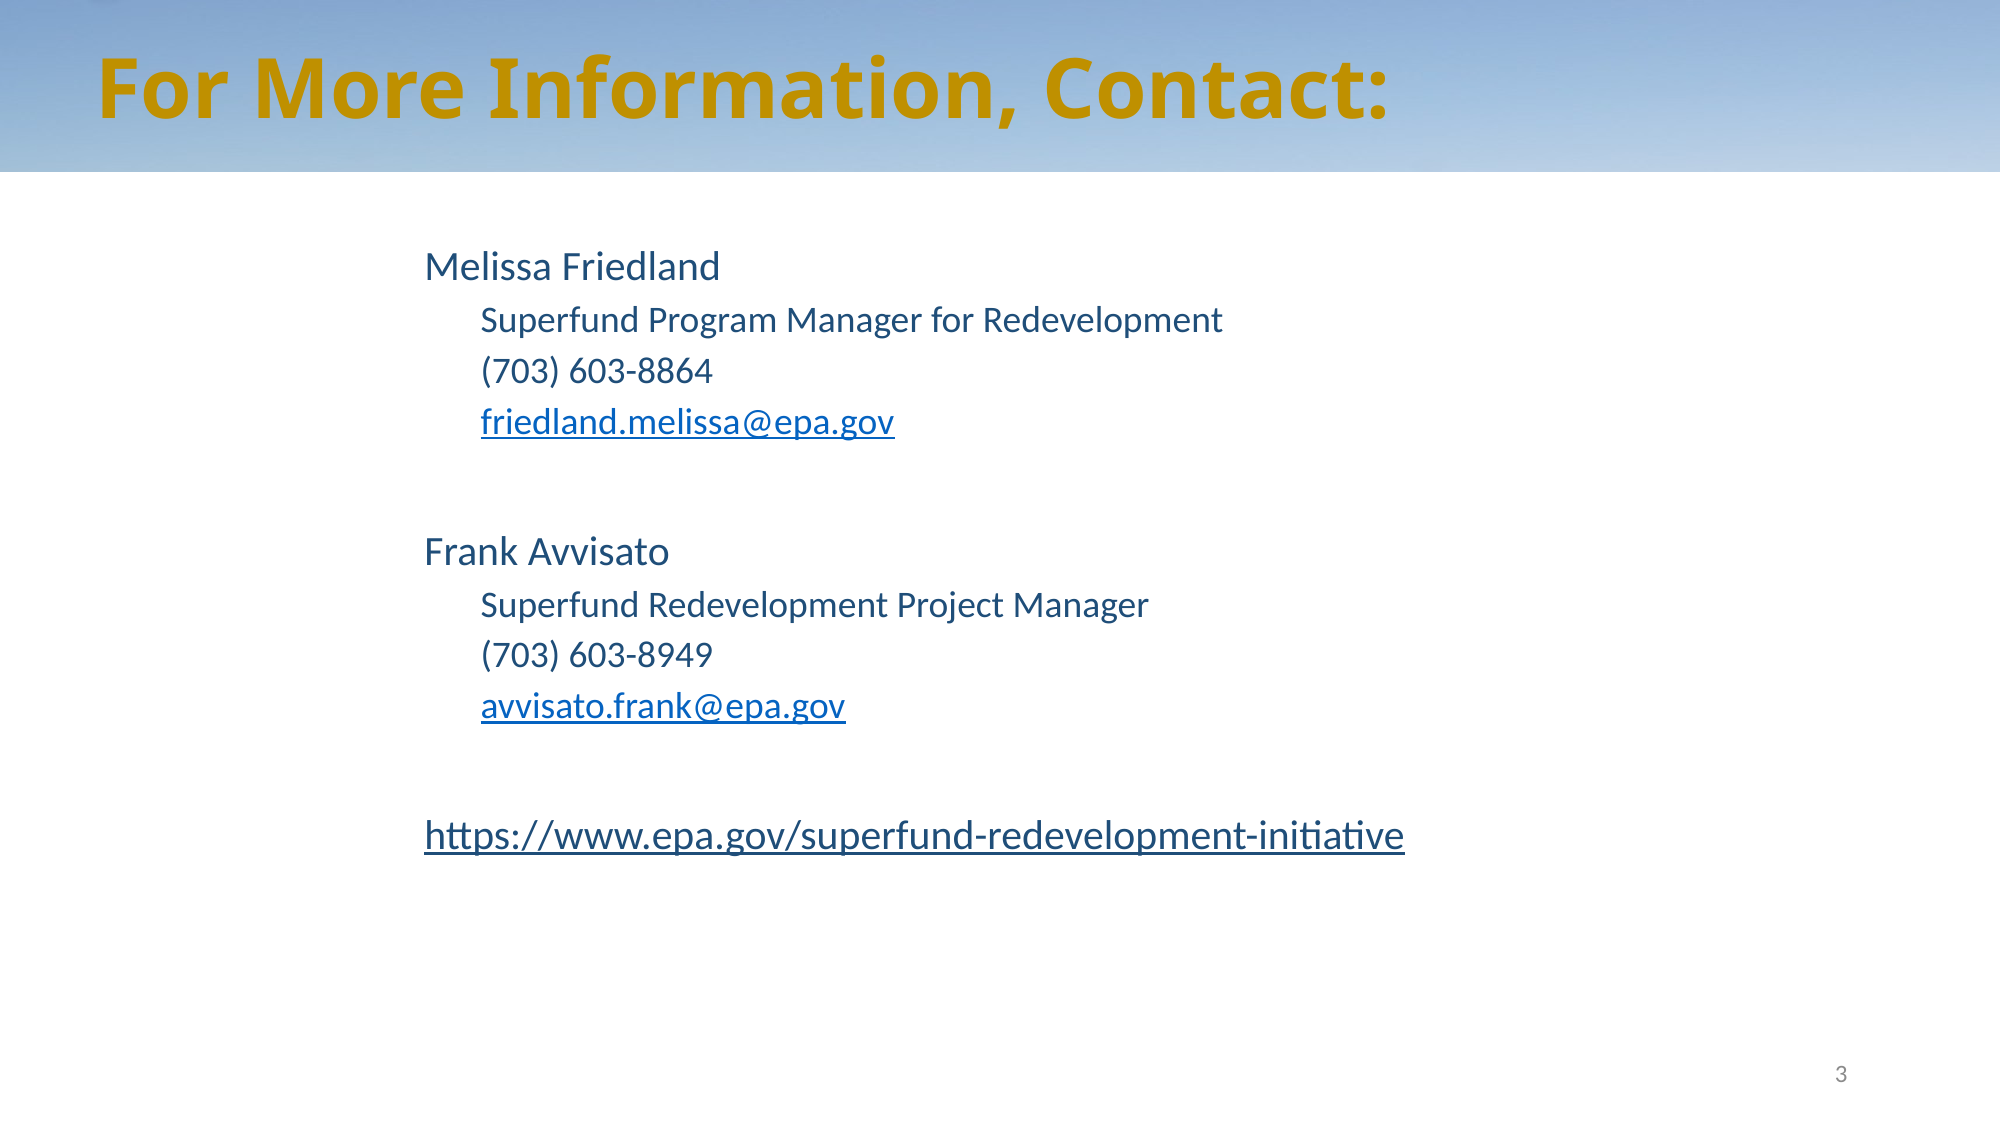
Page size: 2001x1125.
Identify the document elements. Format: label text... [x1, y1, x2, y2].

title For More Information, Contact: [80, 22, 1863, 160]
picture [0, 0, 2000, 172]
list Melissa Friedland Superfund Program Manager for Redevelopment (703) 603-8864 friedland.melissa@epa.gov Frank Avvisato Superfund Redevelopment Project Manager (703) 603-8949 avvisato.frank@epa.gov https://www.epa.gov/superfund-redevelopment-initiative [409, 237, 1591, 985]
slide_number 3 [1412, 1042, 1863, 1103]
